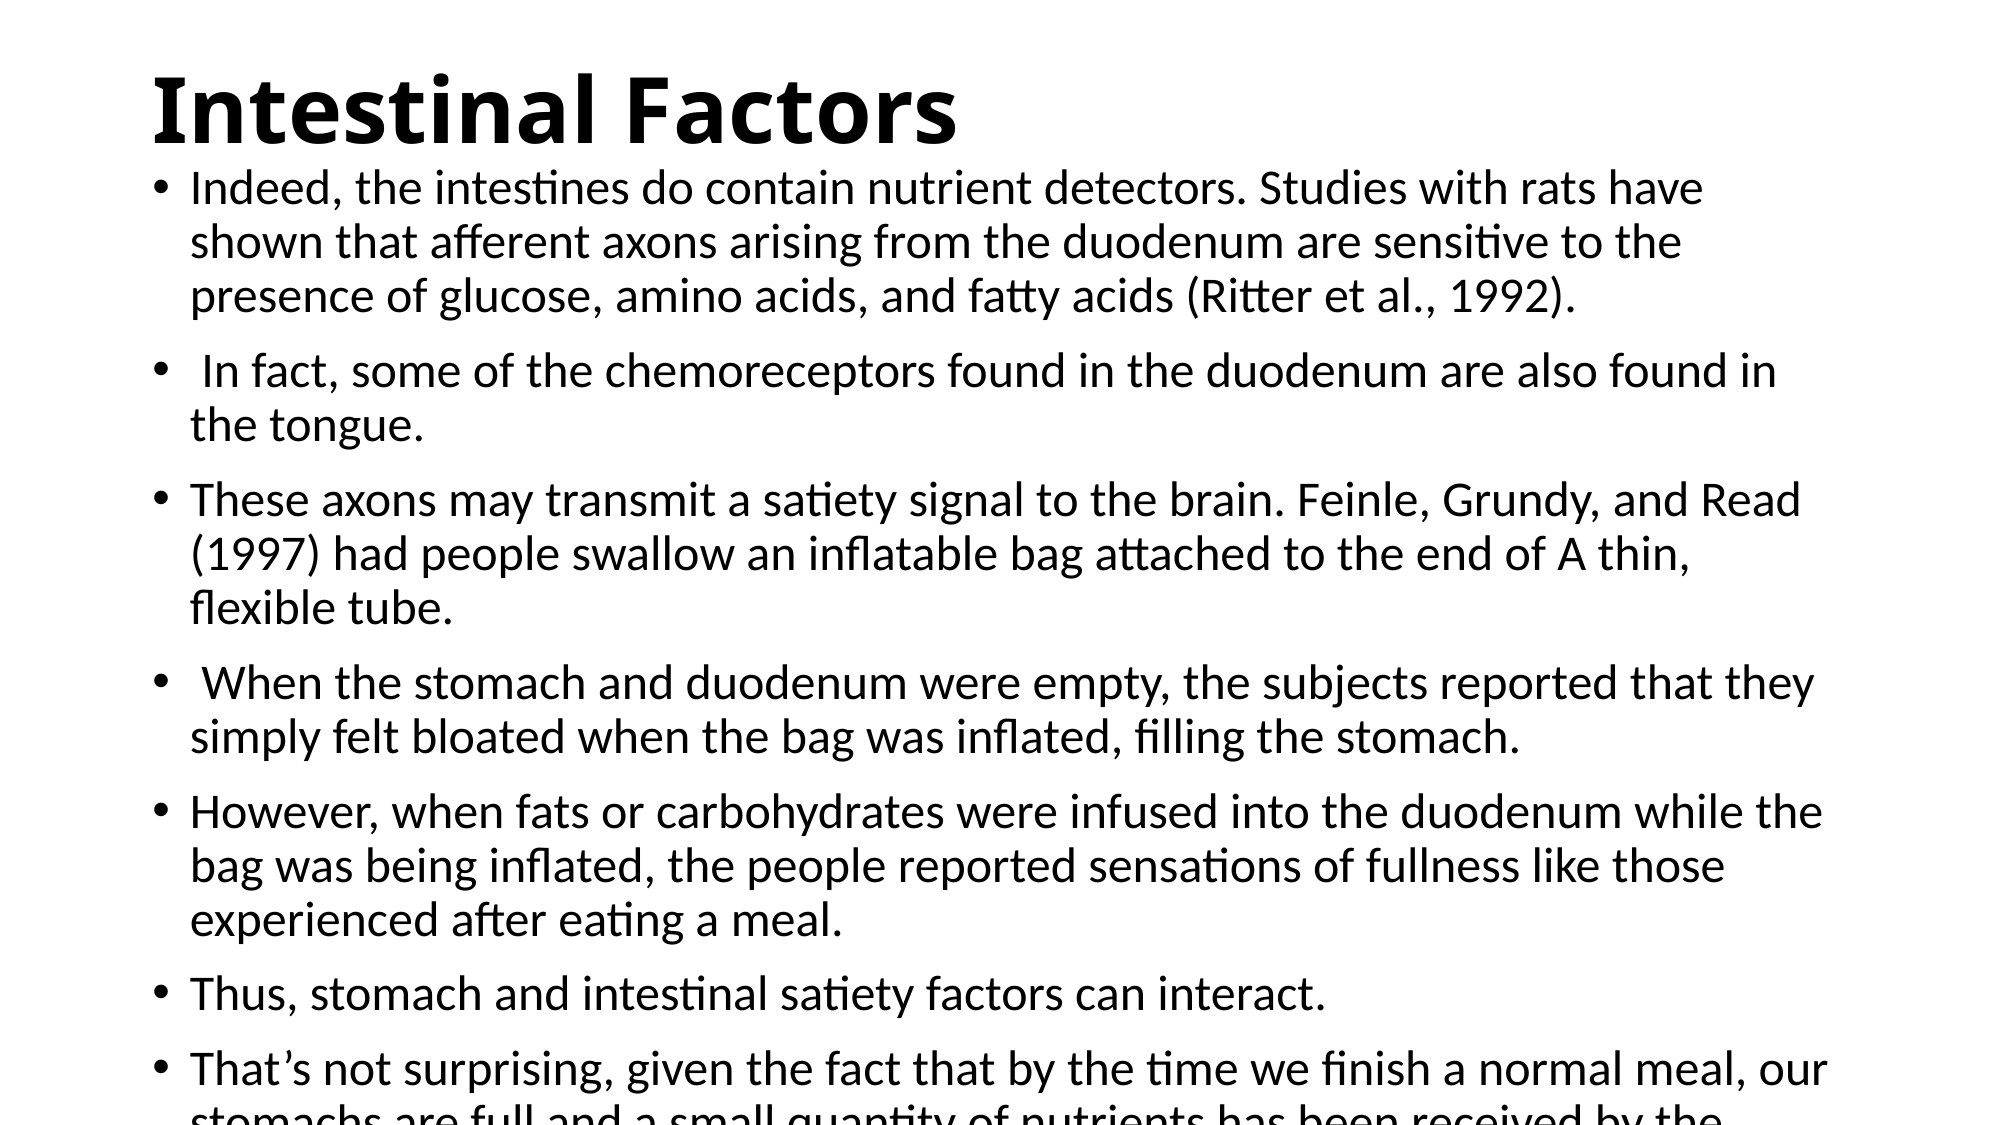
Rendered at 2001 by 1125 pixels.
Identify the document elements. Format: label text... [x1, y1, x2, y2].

list Indeed, the intestines do contain nutrient detectors. Studies with rats have shown that afferent axons arising from the duodenum are sensitive to the presence of glucose, amino acids, and fatty acids (Ritter et al., 1992). In fact, some of the chemoreceptors found in the duodenum are also found in the tongue. These axons may transmit a satiety signal to the brain. Feinle, Grundy, and Read (1997) had people swallow an inflatable bag attached to the end of A thin, flexible tube. When the stomach and duodenum were empty, the subjects reported that they simply felt bloated when the bag was inflated, filling the stomach. However, when fats or carbohydrates were infused into the duodenum while the bag was being inflated, the people reported sensations of fullness like those experienced after eating a meal. Thus, stomach and intestinal satiety factors can interact. That’s not surprising, given the fact that by the time we finish a normal meal, our stomachs are full and a small quantity of nutrients has been received by the duodenum. [137, 154, 1863, 1125]
title Intestinal Factors [137, 59, 1863, 154]
